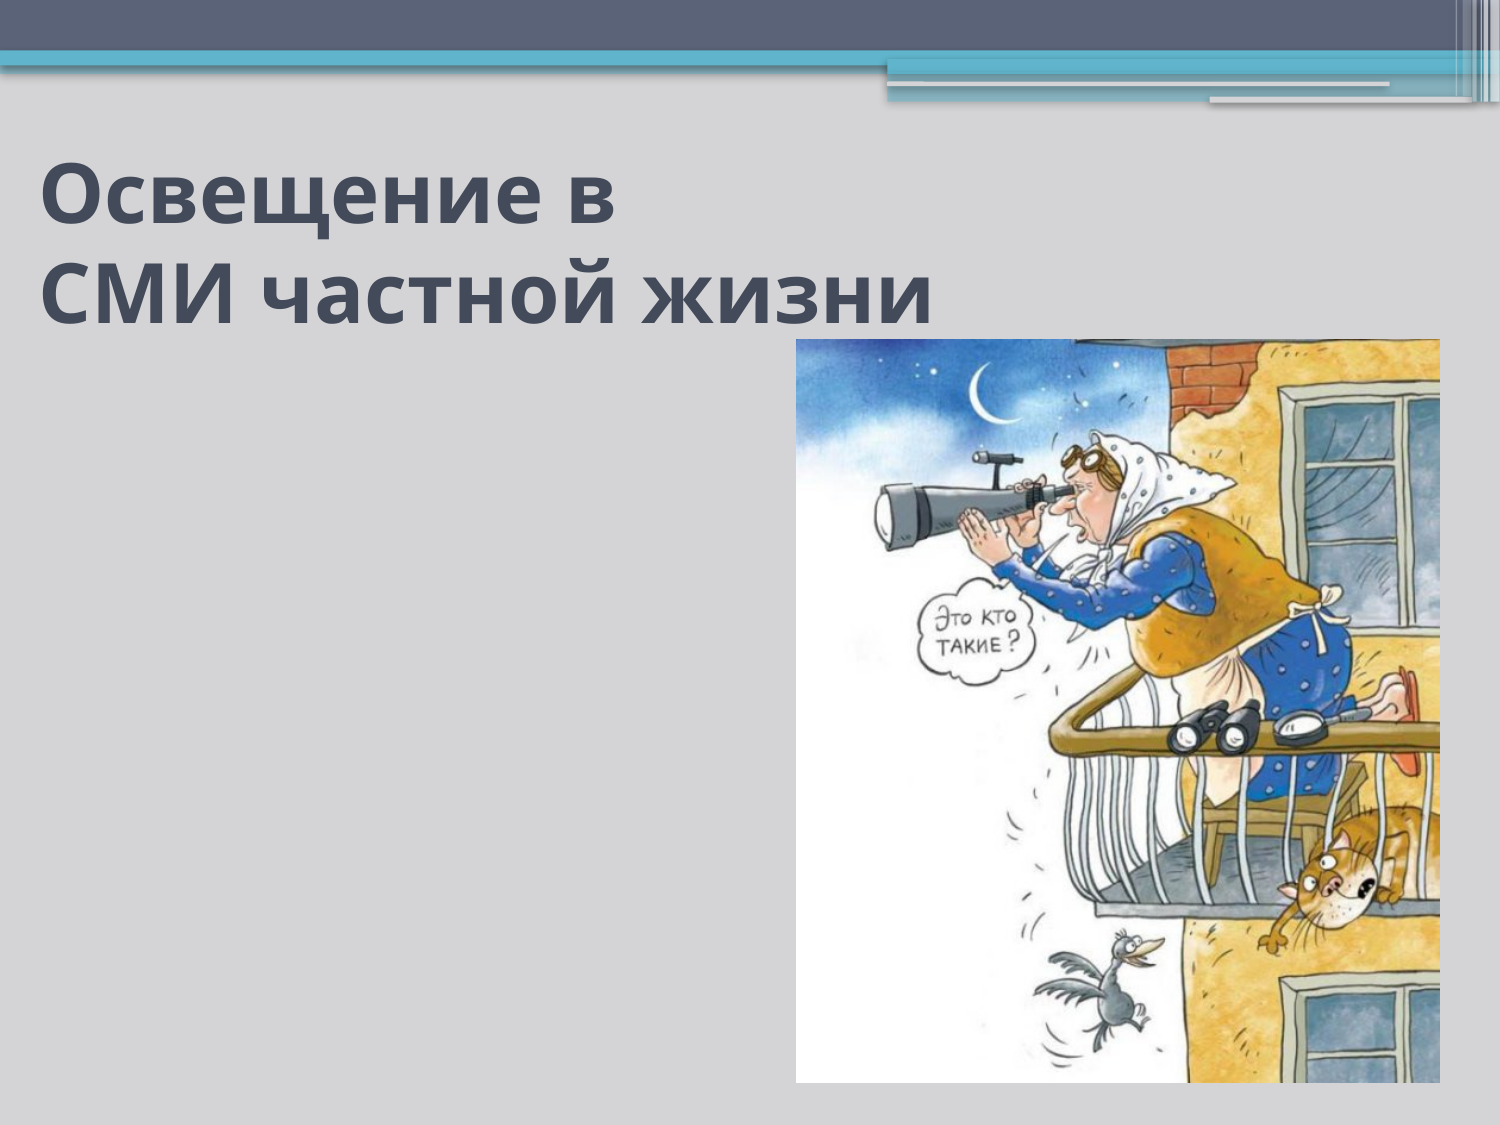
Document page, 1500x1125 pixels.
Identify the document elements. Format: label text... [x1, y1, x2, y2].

title Освещение в СМИ частной жизни [23, 140, 1414, 340]
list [796, 339, 1440, 1083]
